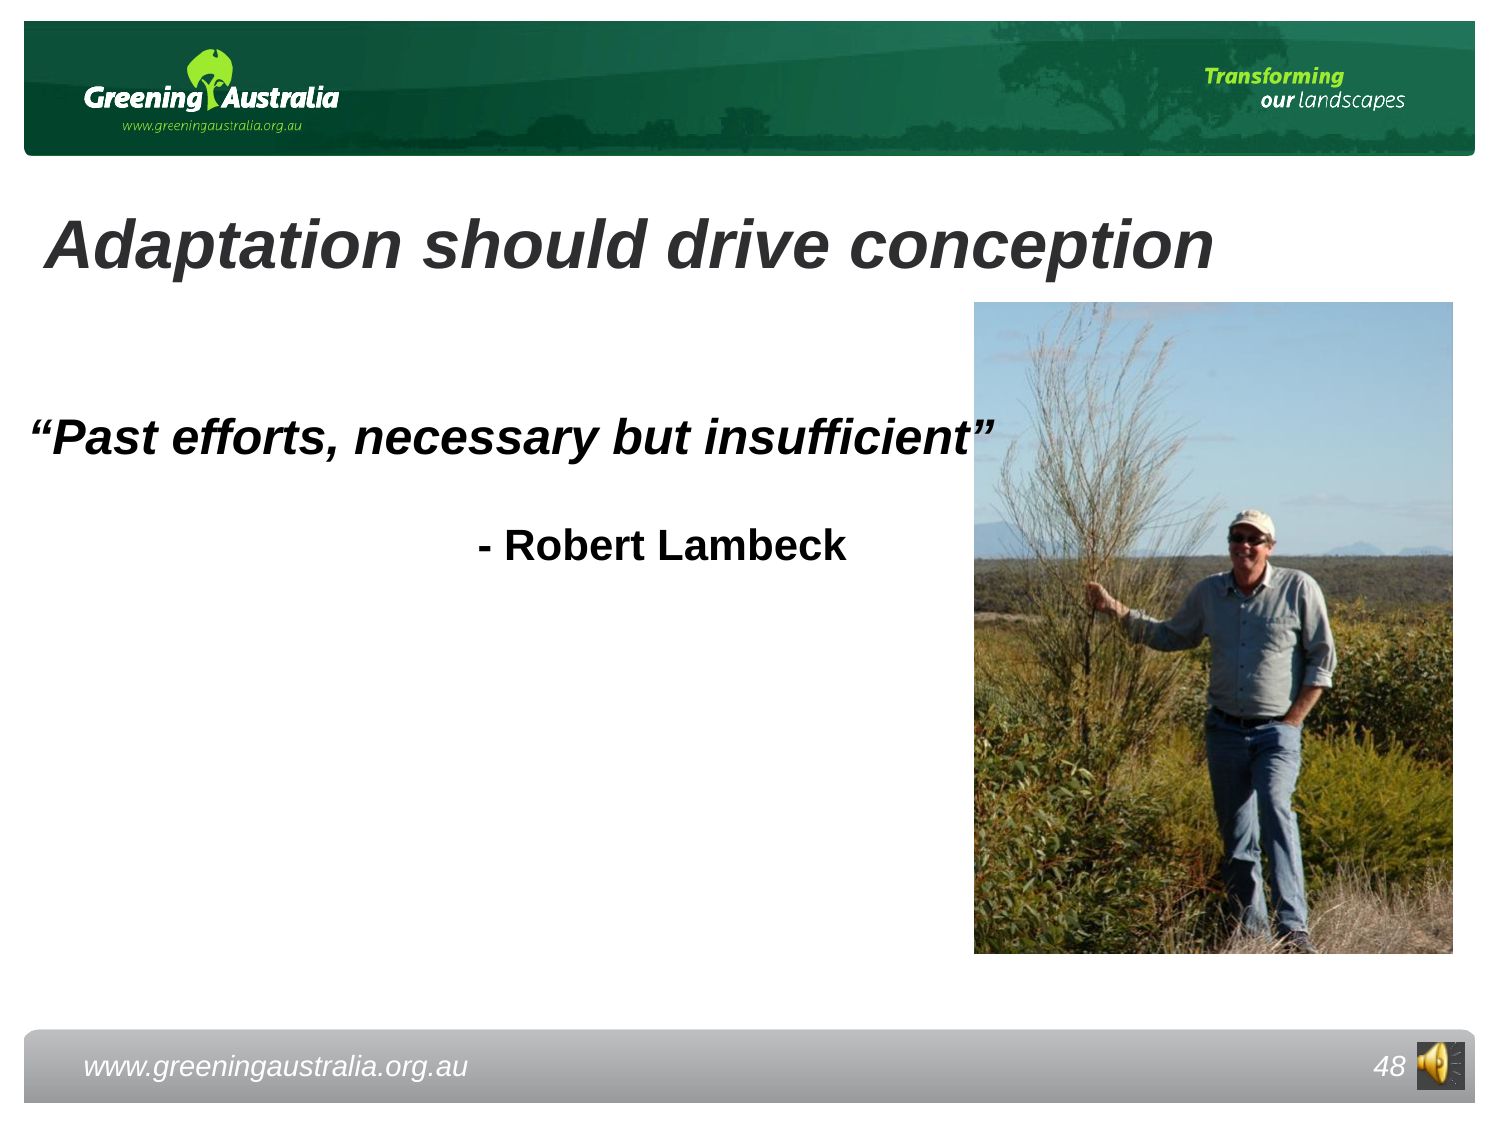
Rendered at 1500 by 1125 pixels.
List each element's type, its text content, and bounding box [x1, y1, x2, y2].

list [974, 302, 1453, 954]
title Adaptation should drive conception [29, 184, 1393, 298]
slide_number 48 [1308, 1028, 1422, 1102]
picture [24, 1029, 1475, 1103]
text_box “Past efforts, necessary but insufficient” - Robert Lambeck [12, 397, 969, 577]
